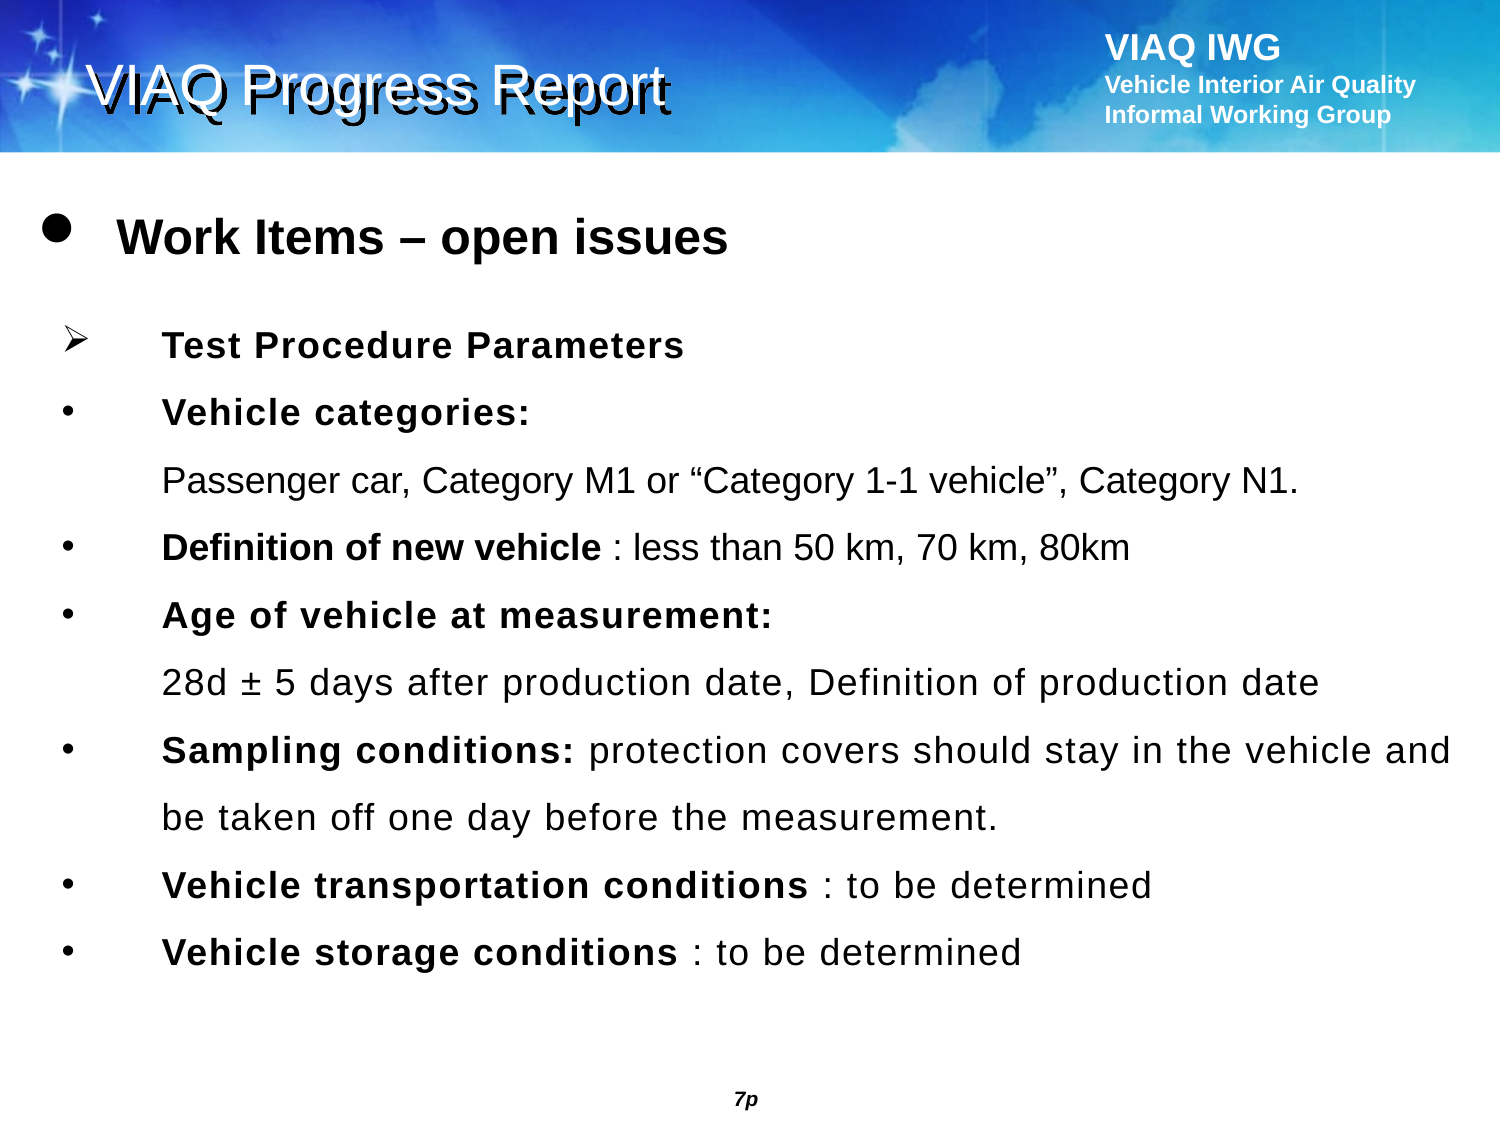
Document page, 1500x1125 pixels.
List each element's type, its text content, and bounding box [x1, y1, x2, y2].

text_box Test Procedure Parameters Vehicle categories: Passenger car, Category M1 or “Category 1-1 vehicle”, Category N1. Definition of new vehicle : less than 50 km, 70 km, 80km Age of vehicle at measurement: 28d ± 5 days after production date, Definition of production date Sampling conditions: protection covers should stay in the vehicle and be taken off one day before the measurement. Vehicle transportation conditions : to be determined Vehicle storage conditions : to be determined [46, 290, 1500, 1047]
picture [0, 0, 1500, 152]
text_box VIAQ Progress Report [5, 39, 1500, 125]
text_box Work Items – open issues [23, 196, 1500, 272]
